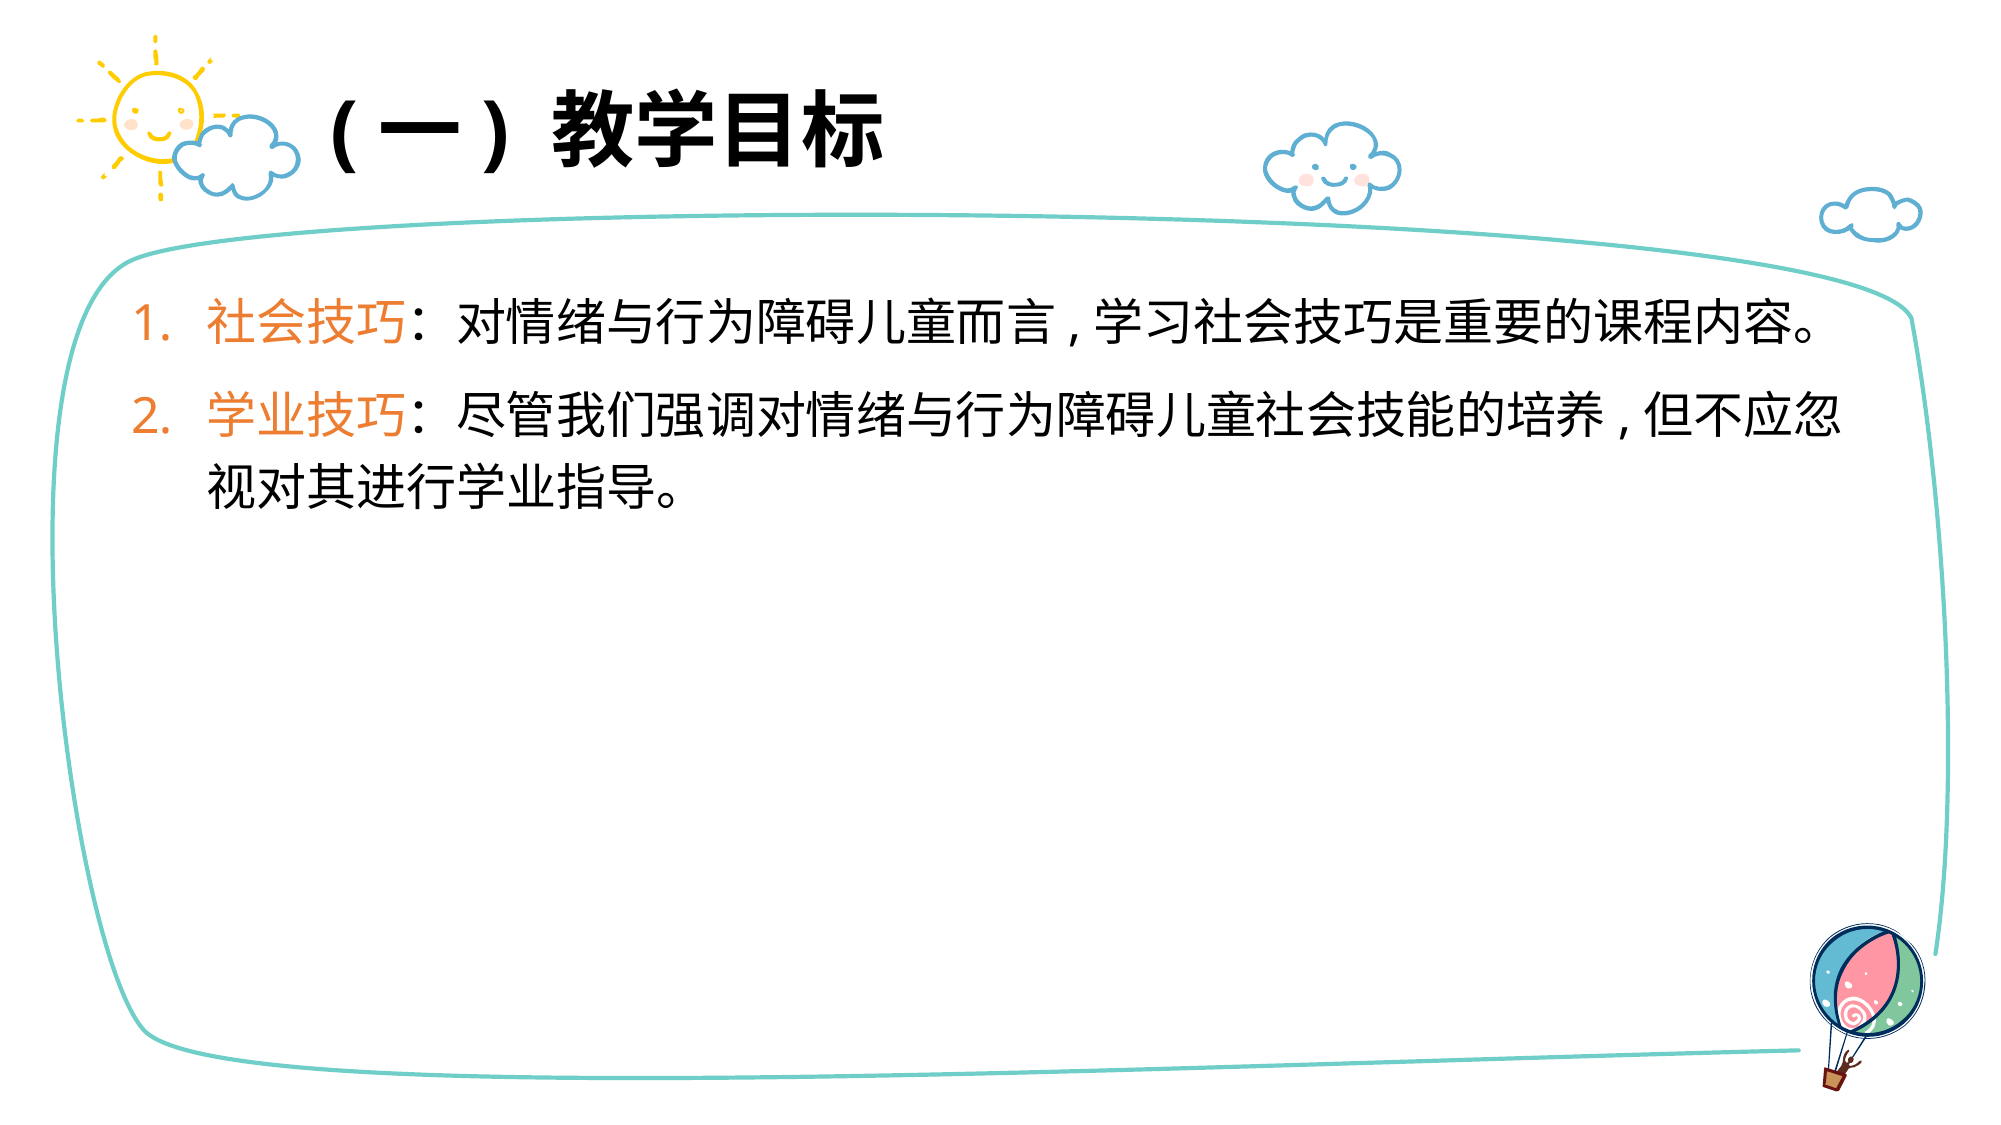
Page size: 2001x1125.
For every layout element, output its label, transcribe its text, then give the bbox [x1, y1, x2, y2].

title (一) 教学目标 [315, 63, 1553, 204]
list 社会技巧：对情绪与行为障碍儿童而言,学习社会技巧是重要的课程内容。 学业技巧：尽管我们强调对情绪与行为障碍儿童社会技能的培养,但不应忽视对其进行学业指导。 [115, 271, 1884, 1011]
